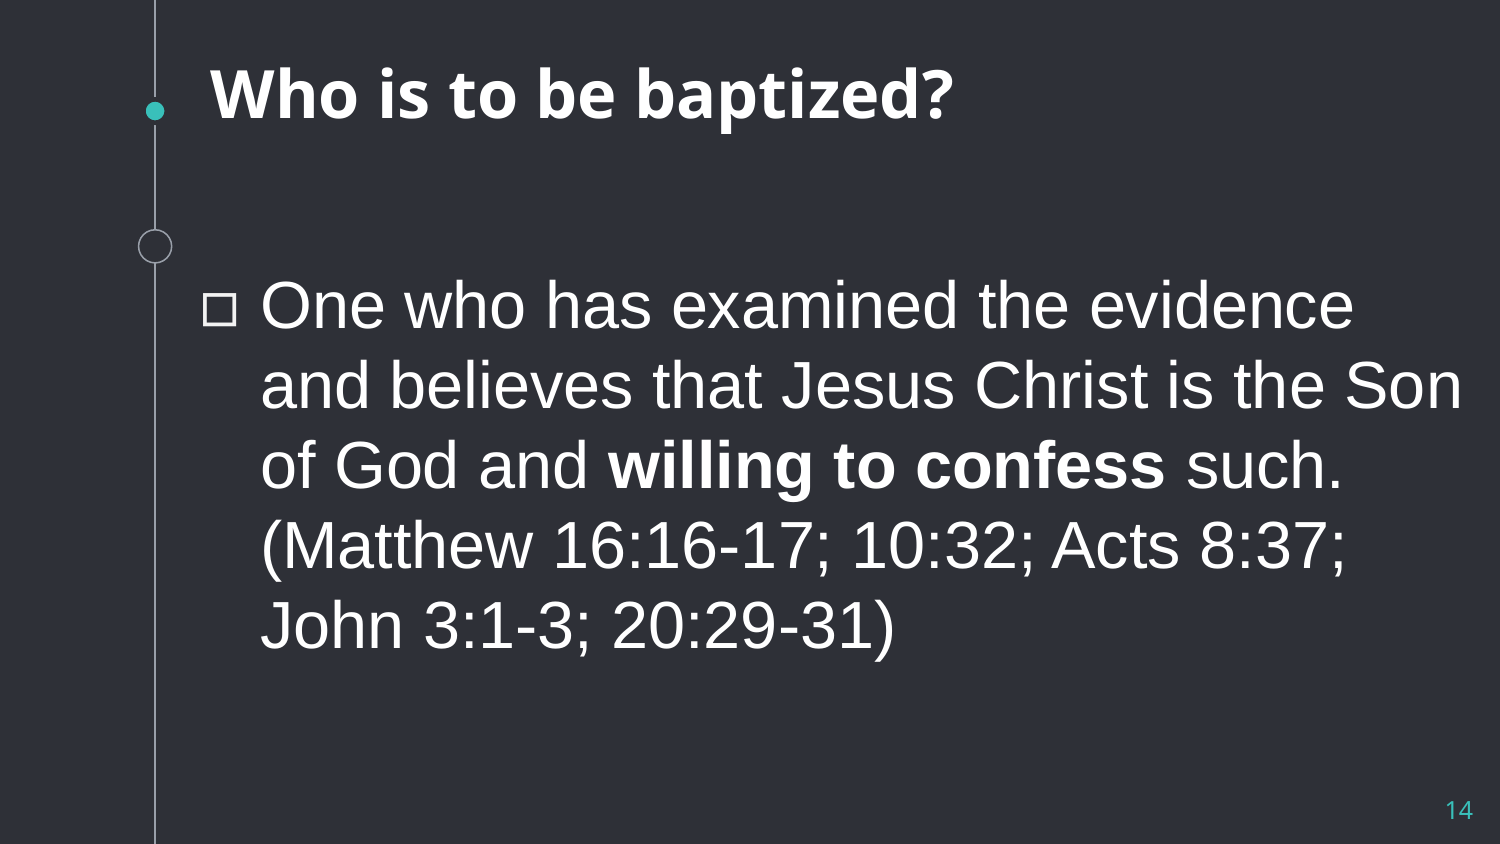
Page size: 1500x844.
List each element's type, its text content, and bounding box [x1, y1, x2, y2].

list One who has examined the evidence and believes that Jesus Christ is the Son of God and willing to confess such. (Matthew 16:16-17; 10:32; Acts 8:37; John 3:1-3; 20:29-31) [170, 217, 1500, 707]
title Who is to be baptized? [195, 42, 1455, 147]
slide_number 14 [1398, 779, 1489, 832]
